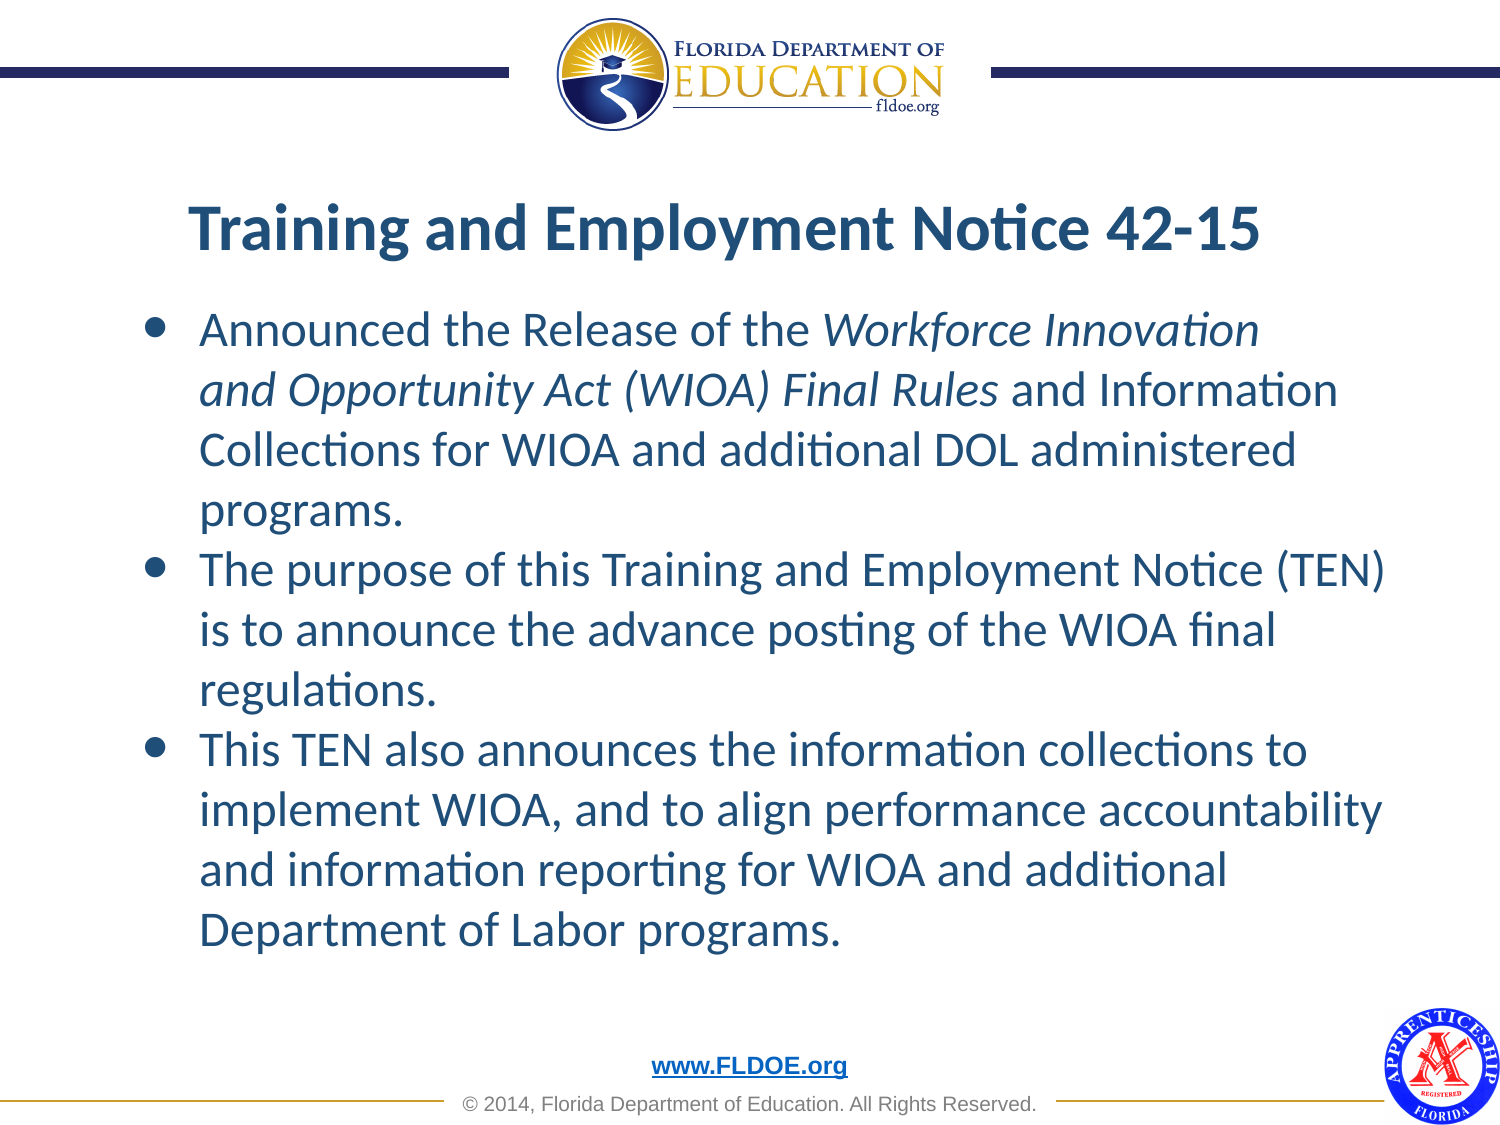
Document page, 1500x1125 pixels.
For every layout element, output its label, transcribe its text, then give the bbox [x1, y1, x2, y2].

text_box Announced the Release of the Workforce Innovation and Opportunity Act (WIOA) Final Rules and Information Collections for WIOA and additional DOL administered programs. The purpose of this Training and Employment Notice (TEN) is to announce the advance posting of the WIOA final regulations. This TEN also announces the information collections to implement WIOA, and to align performance accountability and information reporting for WIOA and additional Department of Labor programs. [128, 289, 1402, 964]
text_box Training and Employment Notice 42-15 [174, 176, 1278, 272]
picture [538, 3, 962, 145]
